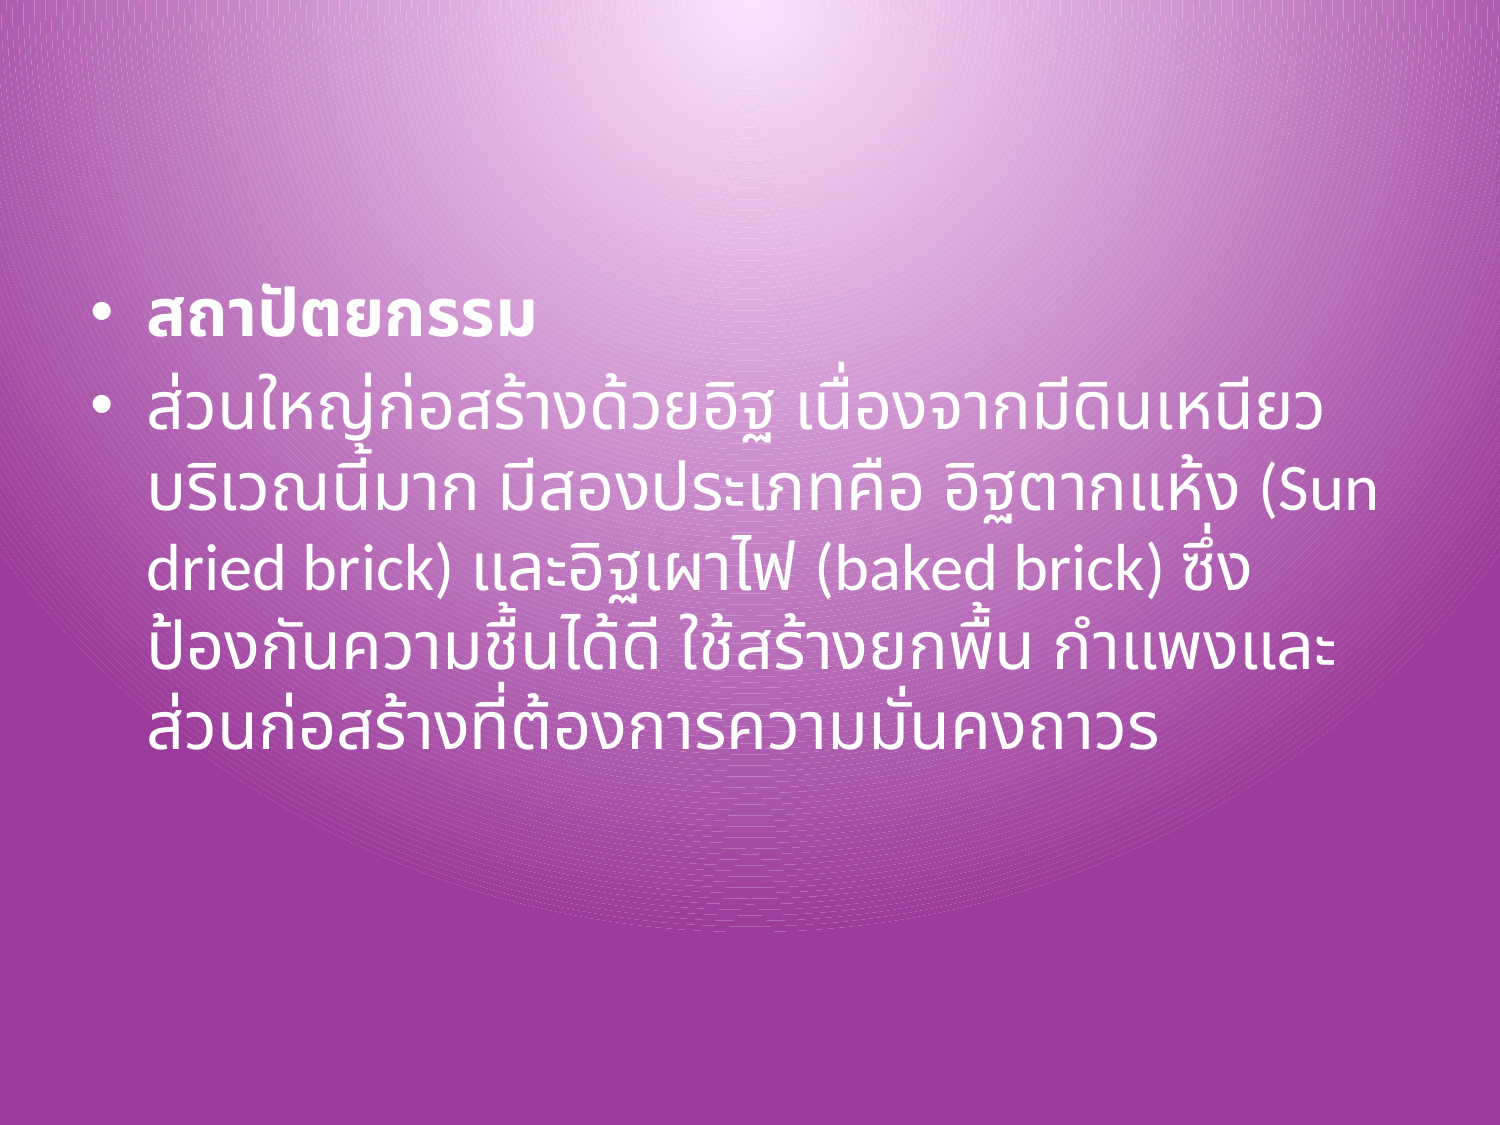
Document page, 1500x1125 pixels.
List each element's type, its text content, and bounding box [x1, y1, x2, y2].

list สถาปัตยกรรม ส่วนใหญ่ก่อสร้างด้วยอิฐ เนื่องจากมีดินเหนียวบริเวณนี้มาก มีสองประเภทคือ อิฐตากแห้ง (Sun dried brick) และอิฐเผาไฟ (baked brick) ซึ่งป้องกันความชื้นได้ดี ใช้สร้างยกพื้น กำแพงและส่วนก่อสร้างที่ต้องการความมั่นคงถาวร [75, 262, 1425, 1005]
